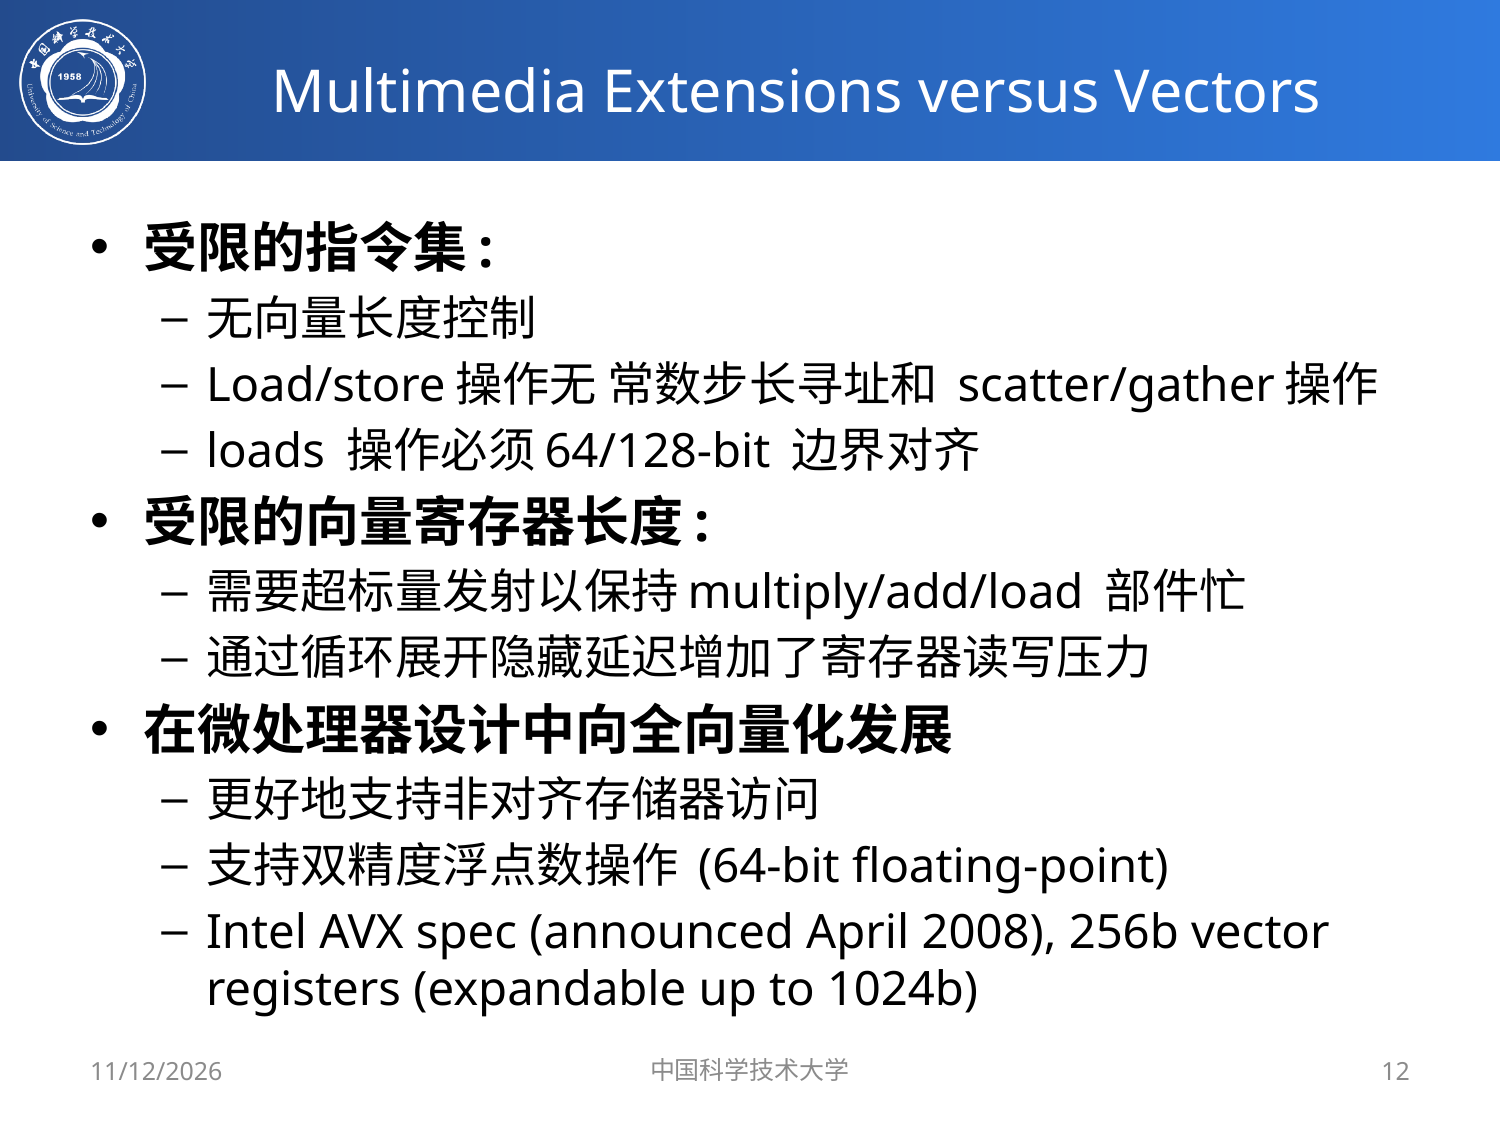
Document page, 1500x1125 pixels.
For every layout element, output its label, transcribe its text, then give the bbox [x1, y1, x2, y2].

title Multimedia Extensions versus Vectors [169, 24, 1425, 153]
slide_number 12 [1074, 1042, 1425, 1103]
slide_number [75, 1042, 425, 1103]
list 受限的指令集: 无向量长度控制 Load/store操作无 常数步长寻址和 scatter/gather操作 loads 操作必须64/128-bit 边界对齐 受限的向量寄存器长度: 需要超标量发射以保持multiply/add/load 部件忙 通过循环展开隐藏延迟增加了寄存器读写压力 在微处理器设计中向全向量化发展 更好地支持非对齐存储器访问 支持双精度浮点数操作 (64-bit floating-point) Intel AVX spec (announced April 2008), 256b vector registers (expandable up to 1024b) [75, 206, 1425, 1036]
footer 中国科学技术大学 [512, 1042, 988, 1103]
picture [19, 19, 146, 145]
